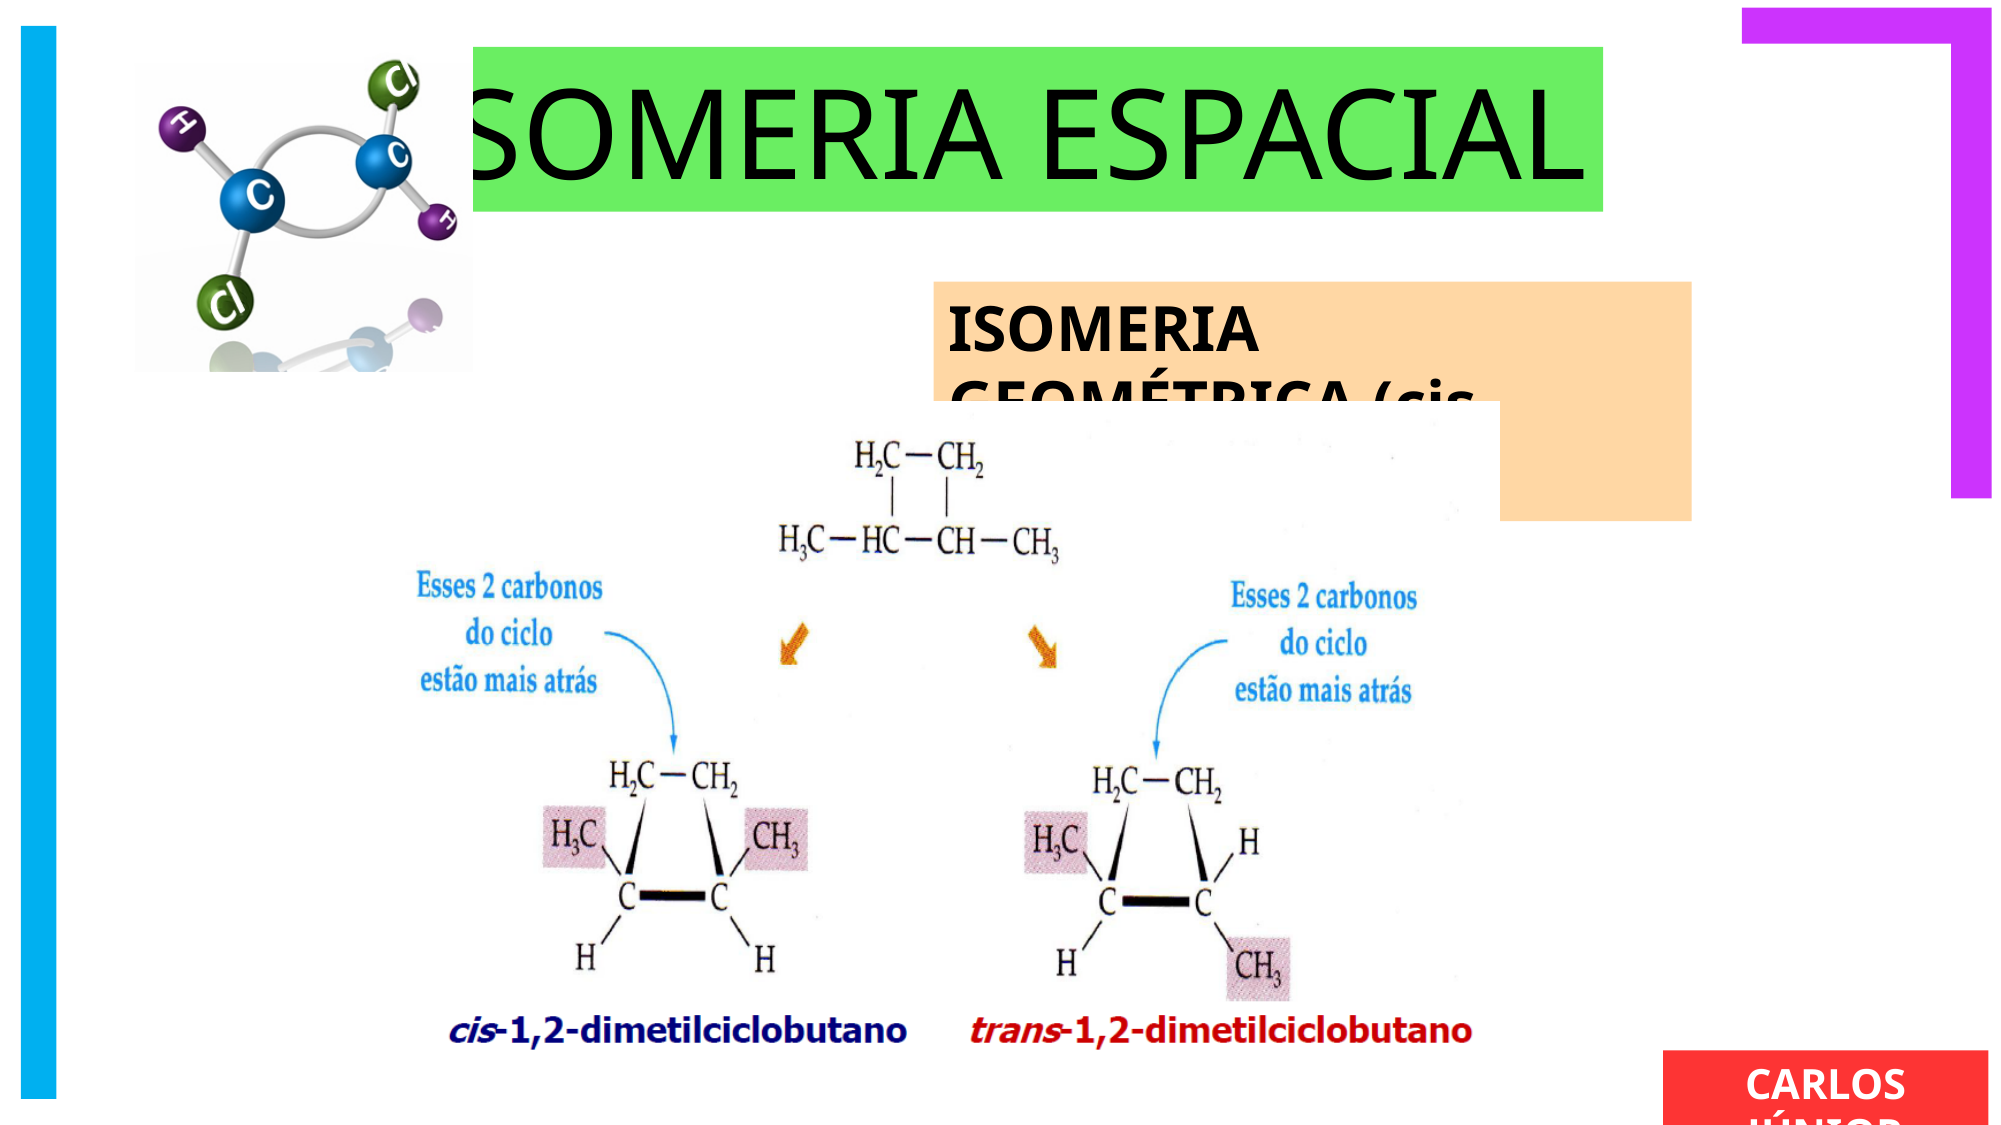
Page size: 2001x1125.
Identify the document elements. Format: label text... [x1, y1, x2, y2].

text_box [19, 24, 58, 1100]
picture [133, 33, 474, 373]
text_box [1740, 6, 1993, 500]
picture [367, 401, 1501, 1083]
text_box CARLOS JÚNIOR [1663, 1050, 1989, 1125]
text_box ISOMERIA ESPACIAL [474, 46, 1604, 212]
text_box ISOMERIA GEOMÉTRICA (cis-trans) [933, 281, 1692, 522]
